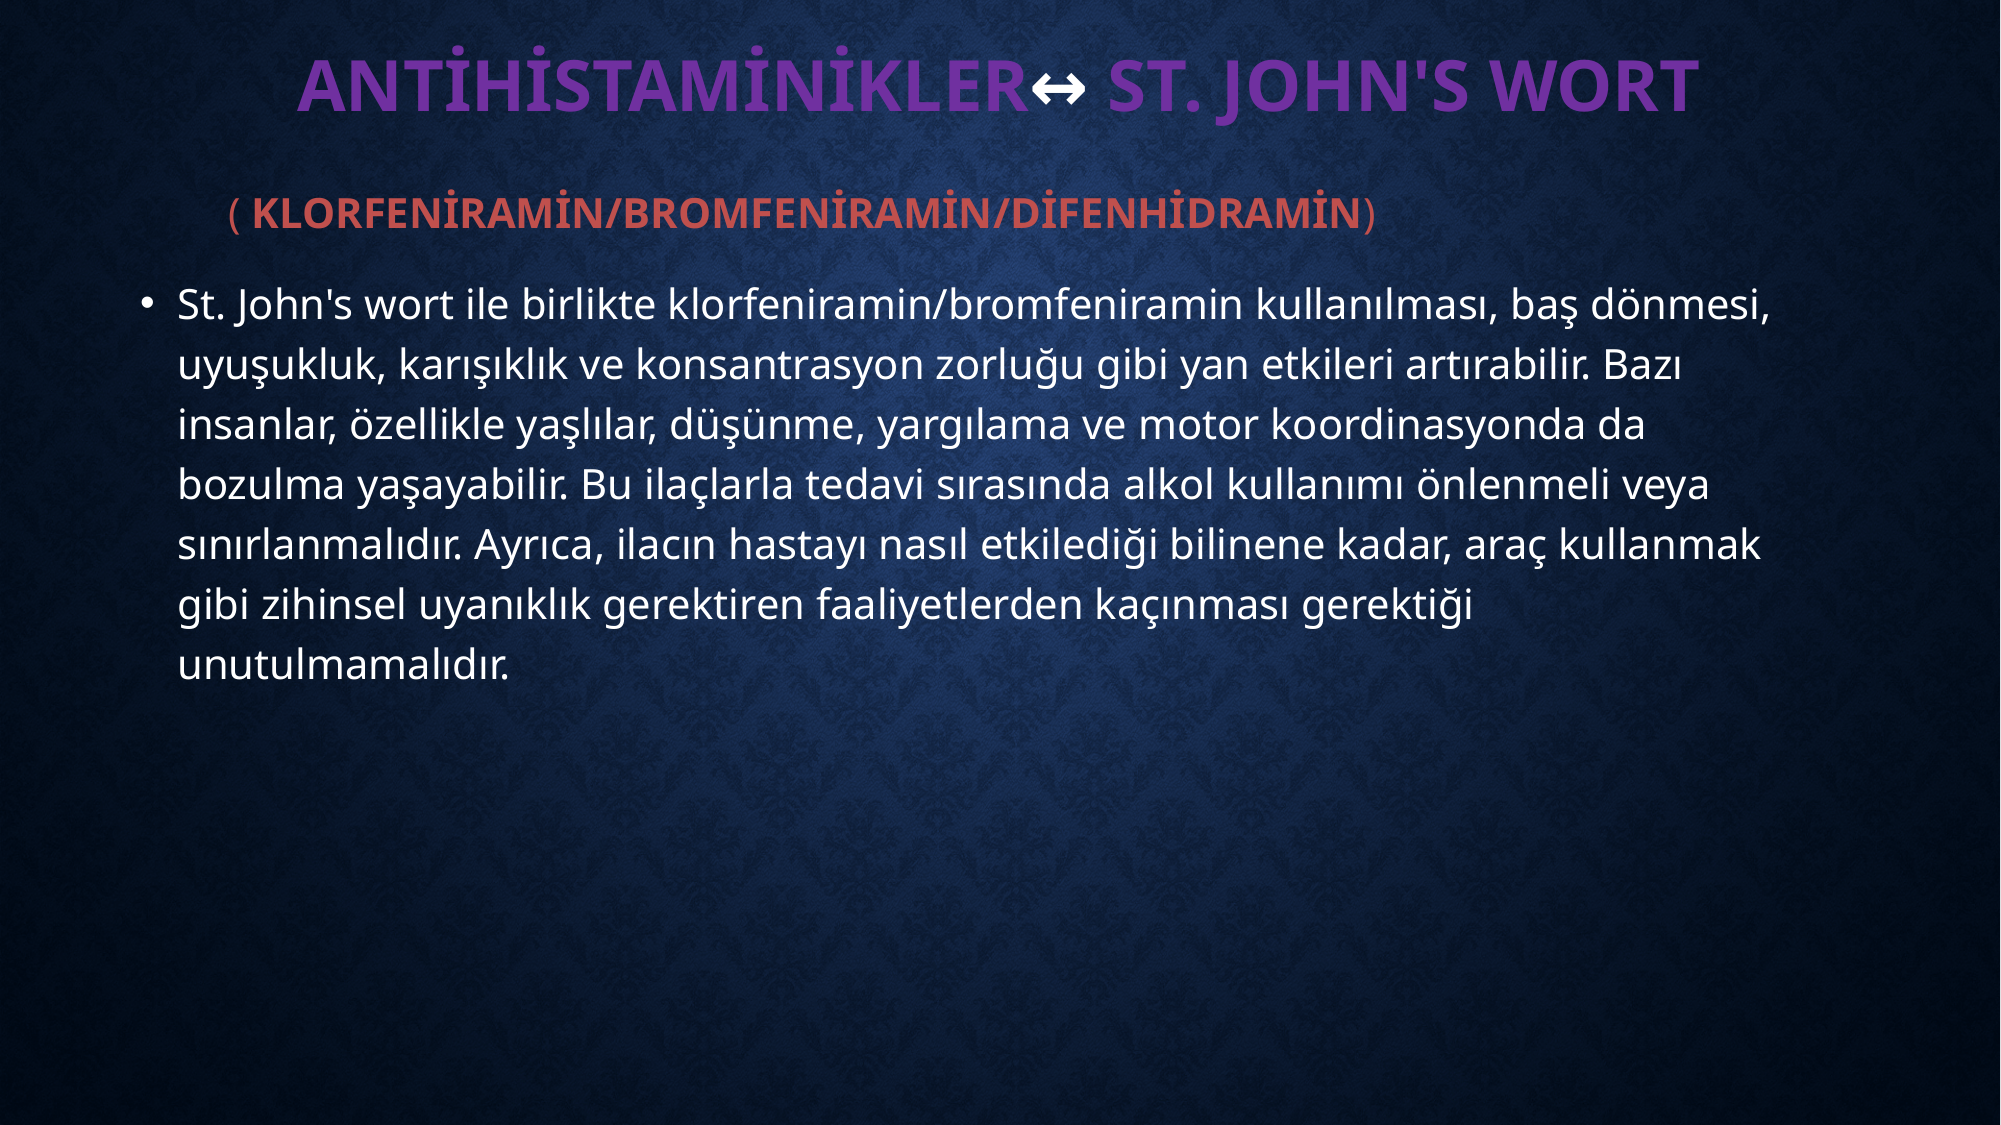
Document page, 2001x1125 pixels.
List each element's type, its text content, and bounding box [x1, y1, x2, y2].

title ANTİHİSTAMİNİKLER↔ st. John's worT [149, 22, 1849, 241]
text_box ( KLORFENİRAMİN/BROMFENİRAMİN/DİFENHİDRAMİN) [213, 179, 1618, 245]
list St. John's wort ile birlikte klorfeniramin/bromfeniramin kullanılması, baş dönmesi, uyuşukluk, karışıklık ve konsantrasyon zorluğu gibi yan etkileri artırabilir. Bazı insanlar, özellikle yaşlılar, düşünme, yargılama ve motor koordinasyonda da bozulma yaşayabilir. Bu ilaçlarla tedavi sırasında alkol kullanımı önlenmeli veya sınırlanmalıdır. Ayrıca, ilacın hastayı nasıl etkilediği bilinene kadar, araç kullanmak gibi zihinsel uyanıklık gerektiren faaliyetlerden kaçınması gerektiği unutulmamalıdır. [125, 260, 1824, 867]
